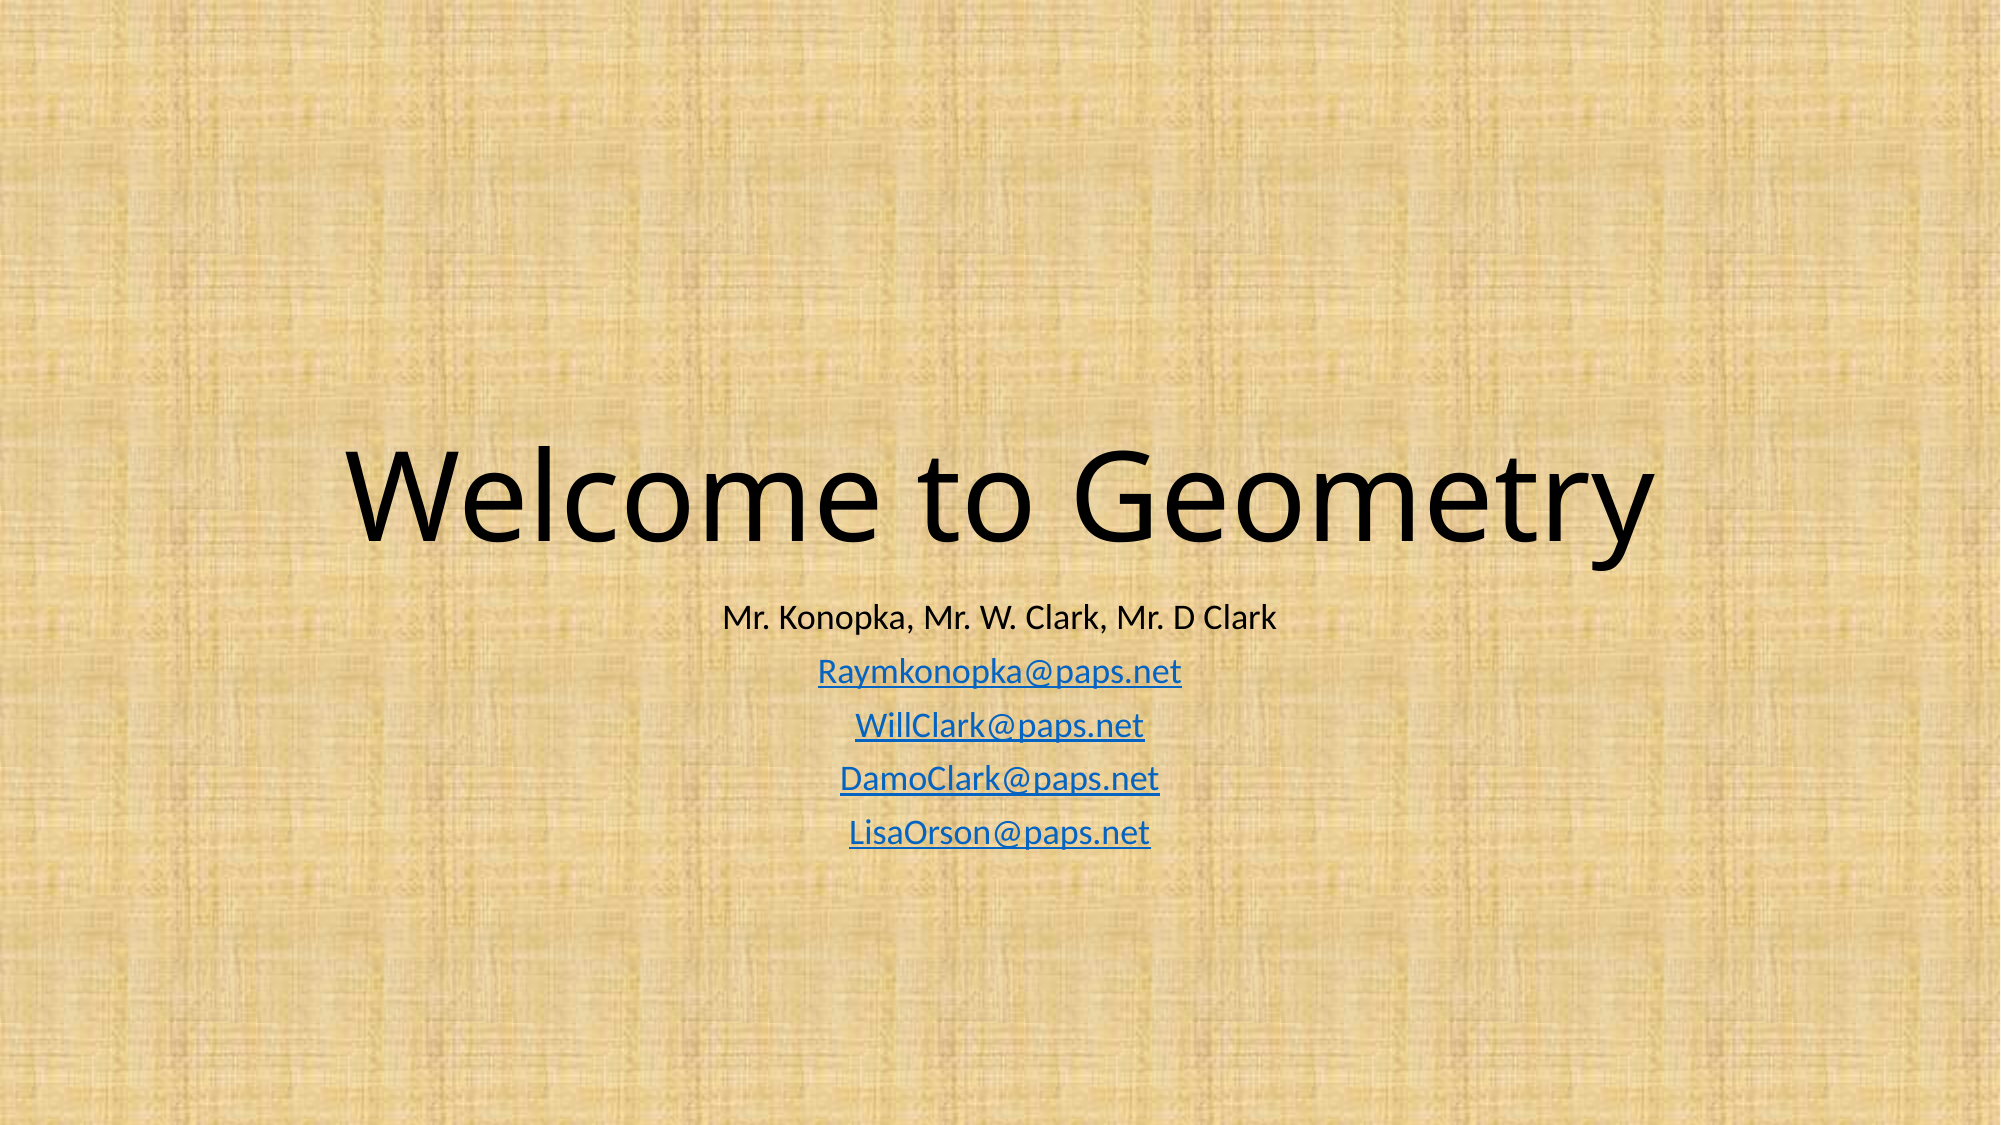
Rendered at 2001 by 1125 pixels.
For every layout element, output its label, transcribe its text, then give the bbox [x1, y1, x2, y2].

subtitle Mr. Konopka, Mr. W. Clark, Mr. D Clark Raymkonopka@paps.net WillClark@paps.net DamoClark@paps.net LisaOrson@paps.net [249, 590, 1750, 863]
title Welcome to Geometry [249, 184, 1750, 576]
picture [0, 0, 2001, 1125]
